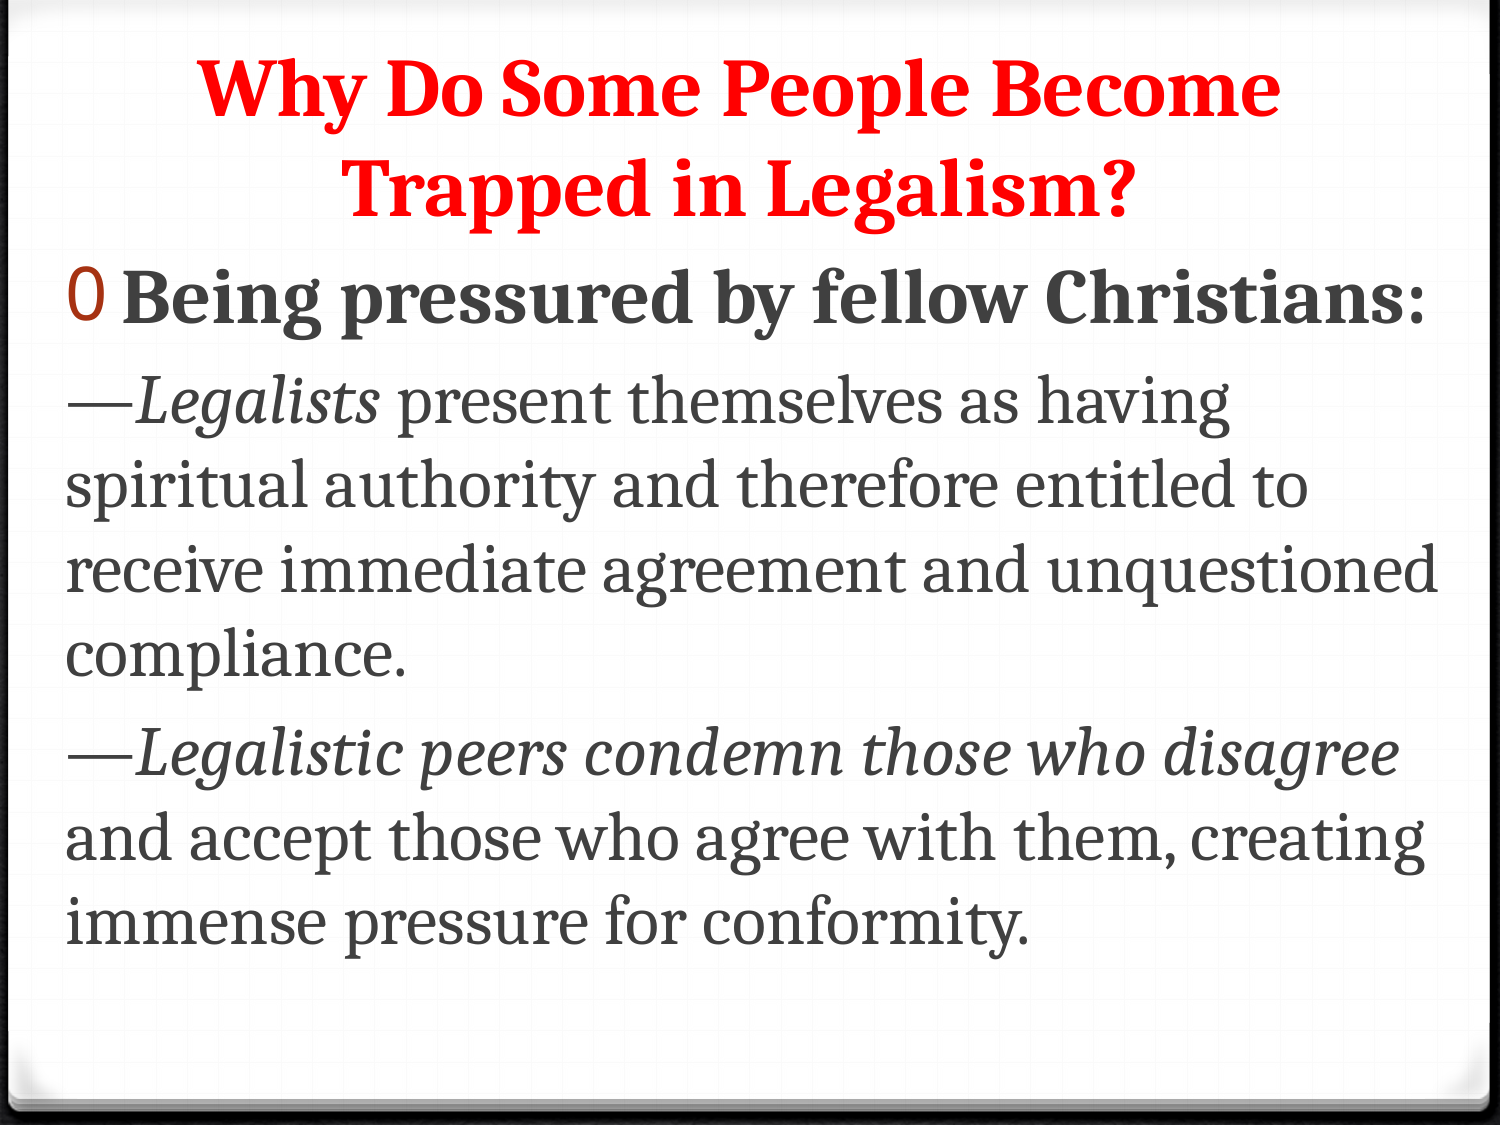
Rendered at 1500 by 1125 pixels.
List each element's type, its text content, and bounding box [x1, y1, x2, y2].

title Why Do Some People Become Trapped in Legalism? [37, 50, 1463, 216]
list Being pressured by fellow Christians: —Legalists present themselves as having spiritual authority and therefore entitled to receive immediate agreement and unquestioned compliance. —Legalistic peers condemn those who disagree and accept those who agree with them, creating immense pressure for conformity. [50, 237, 1463, 1050]
picture [0, 0, 1500, 1125]
